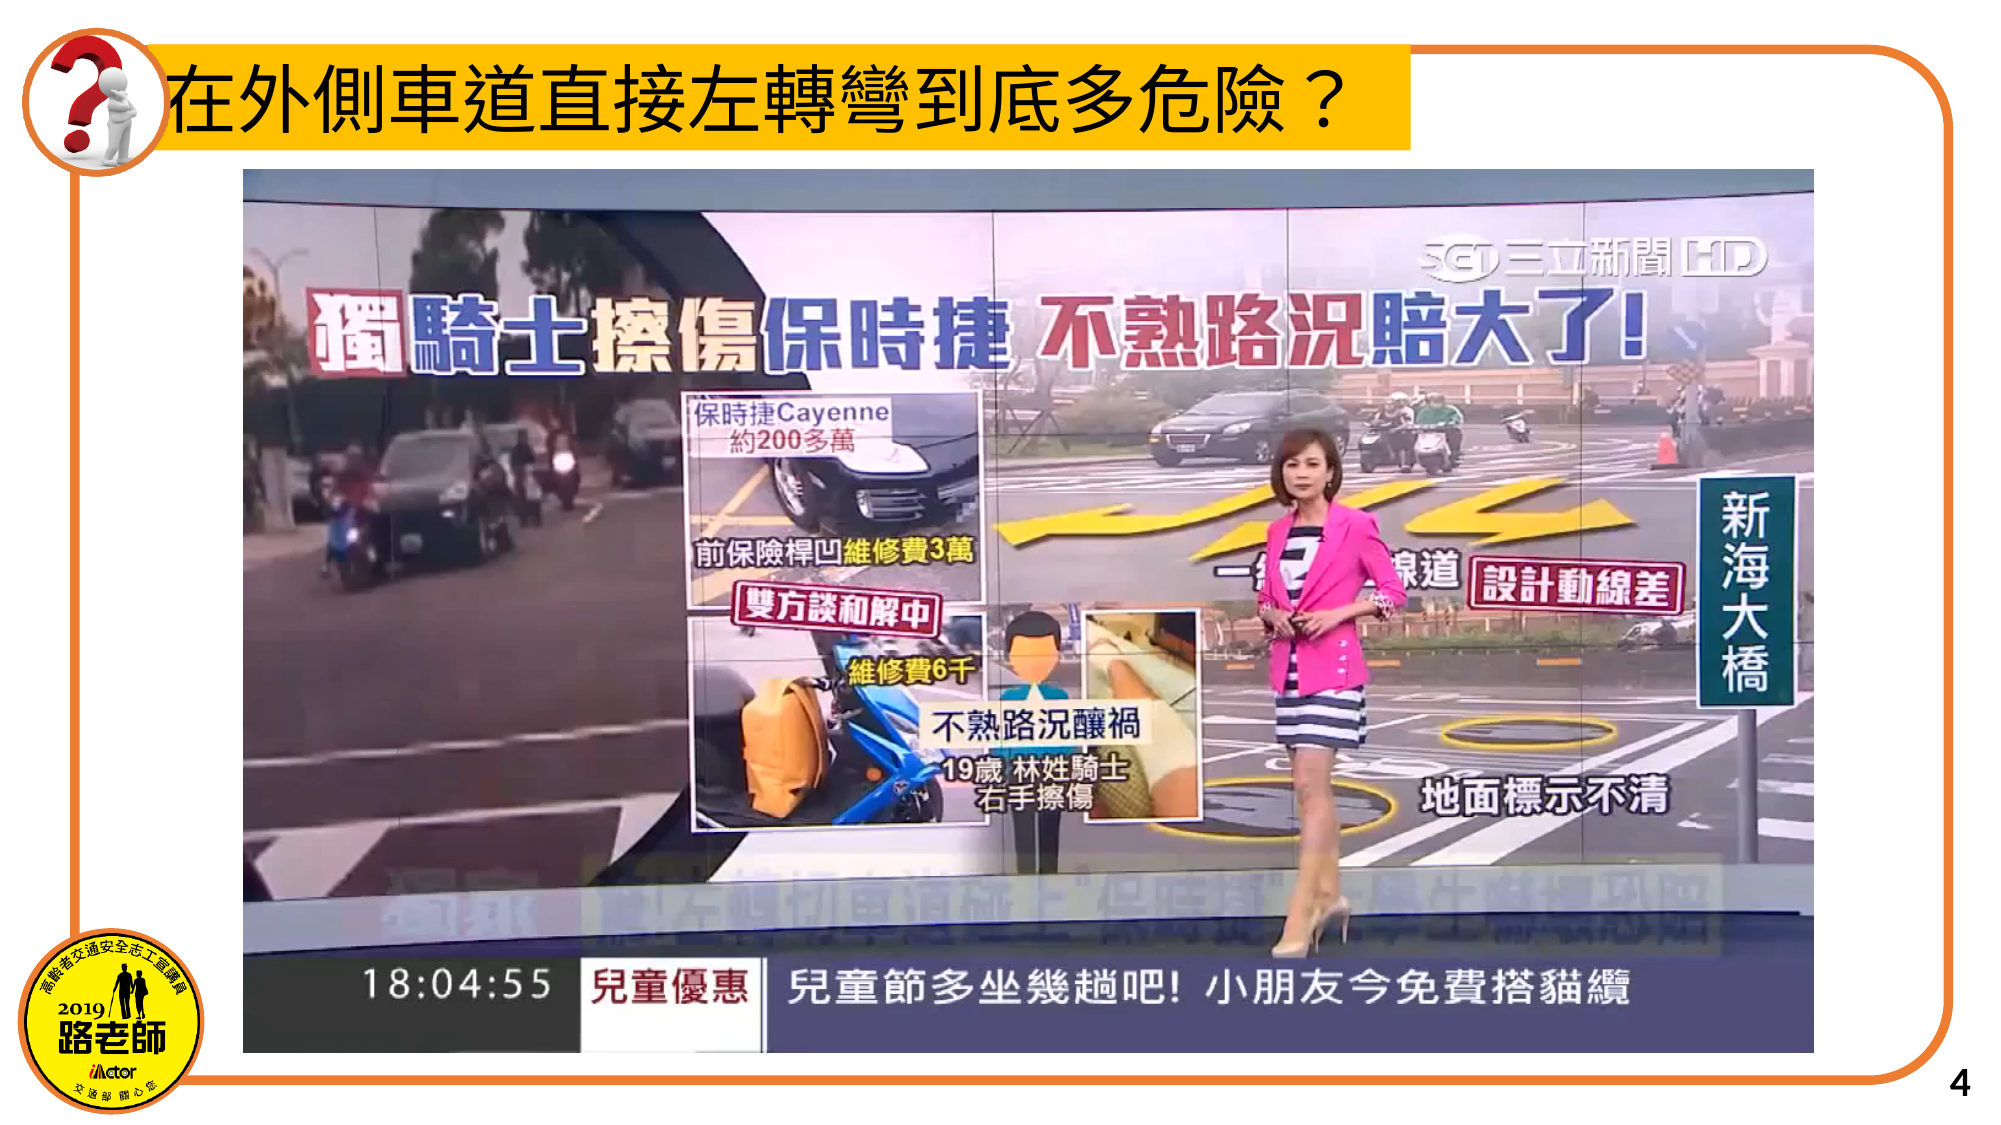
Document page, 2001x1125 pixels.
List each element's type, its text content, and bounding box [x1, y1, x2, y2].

picture [22, 932, 200, 1111]
title 在外側車道直接左轉彎到底多危險？ [174, 39, 1416, 156]
picture [19, 27, 174, 182]
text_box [242, 169, 1814, 1053]
